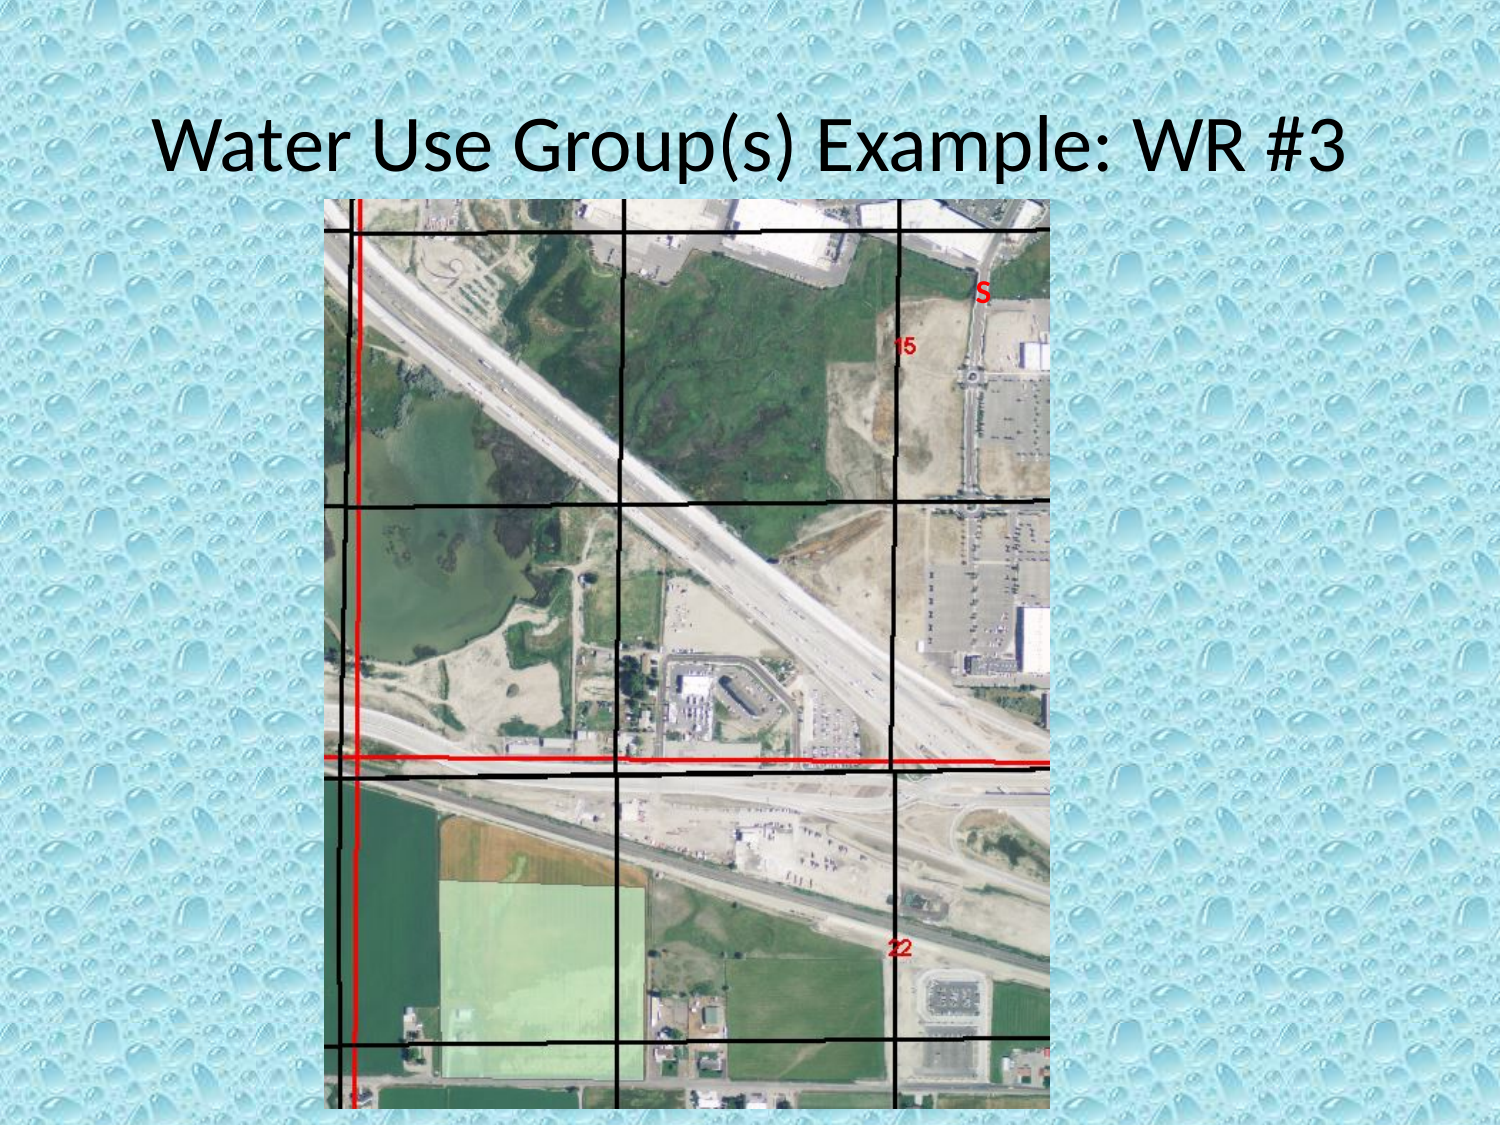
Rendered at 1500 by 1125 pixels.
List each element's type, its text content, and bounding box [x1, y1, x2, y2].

picture [0, 0, 1500, 1125]
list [324, 199, 1051, 1109]
title Water Use Group(s) Example: WR #3 [75, 45, 1425, 233]
